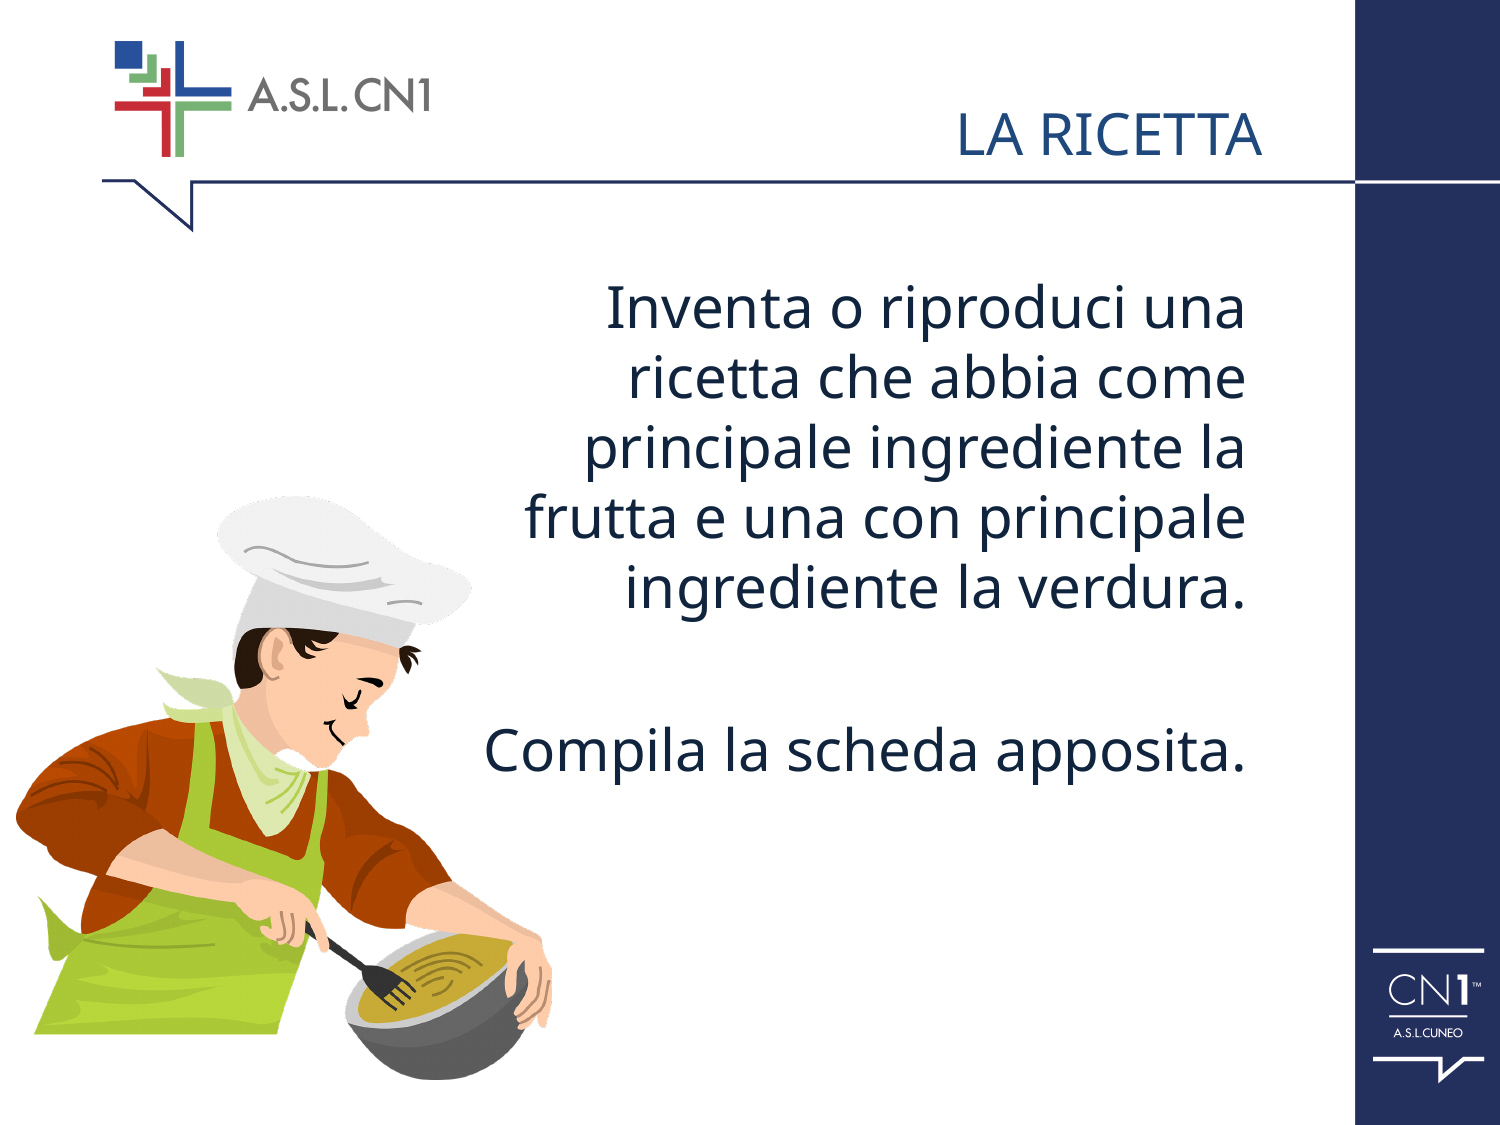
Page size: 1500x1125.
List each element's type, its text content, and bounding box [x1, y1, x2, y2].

list Inventa o riproduci una ricetta che abbia come principale ingrediente la frutta e una con principale ingrediente la verdura. Compila la scheda apposita. [419, 262, 1263, 1005]
title LA RICETTA [75, 62, 1278, 201]
picture [0, 0, 1500, 1125]
